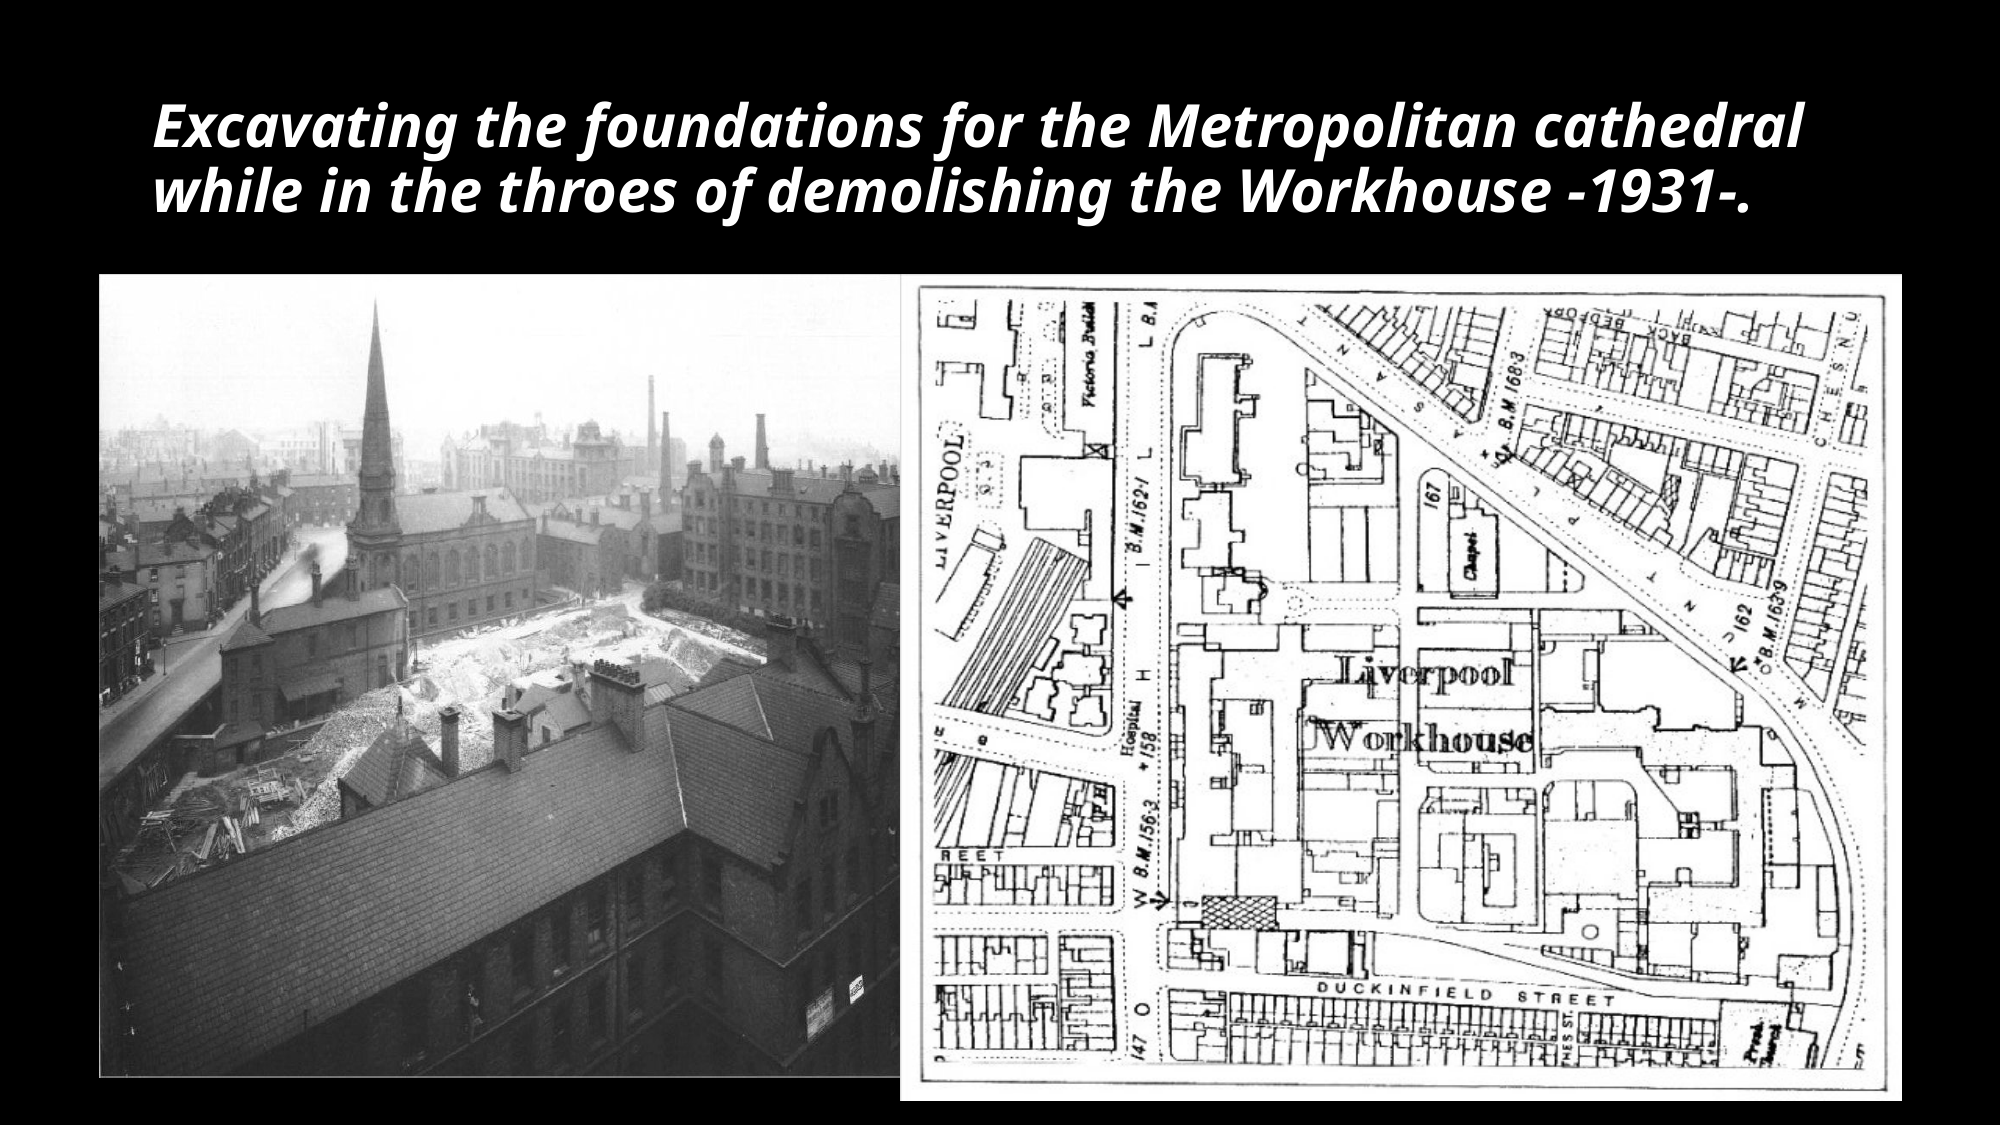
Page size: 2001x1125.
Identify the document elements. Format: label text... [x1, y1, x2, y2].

title Excavating the foundations for the Metropolitan cathedral while in the throes of demolishing the Workhouse -1931-. [137, 59, 1863, 274]
picture [99, 274, 1902, 1101]
